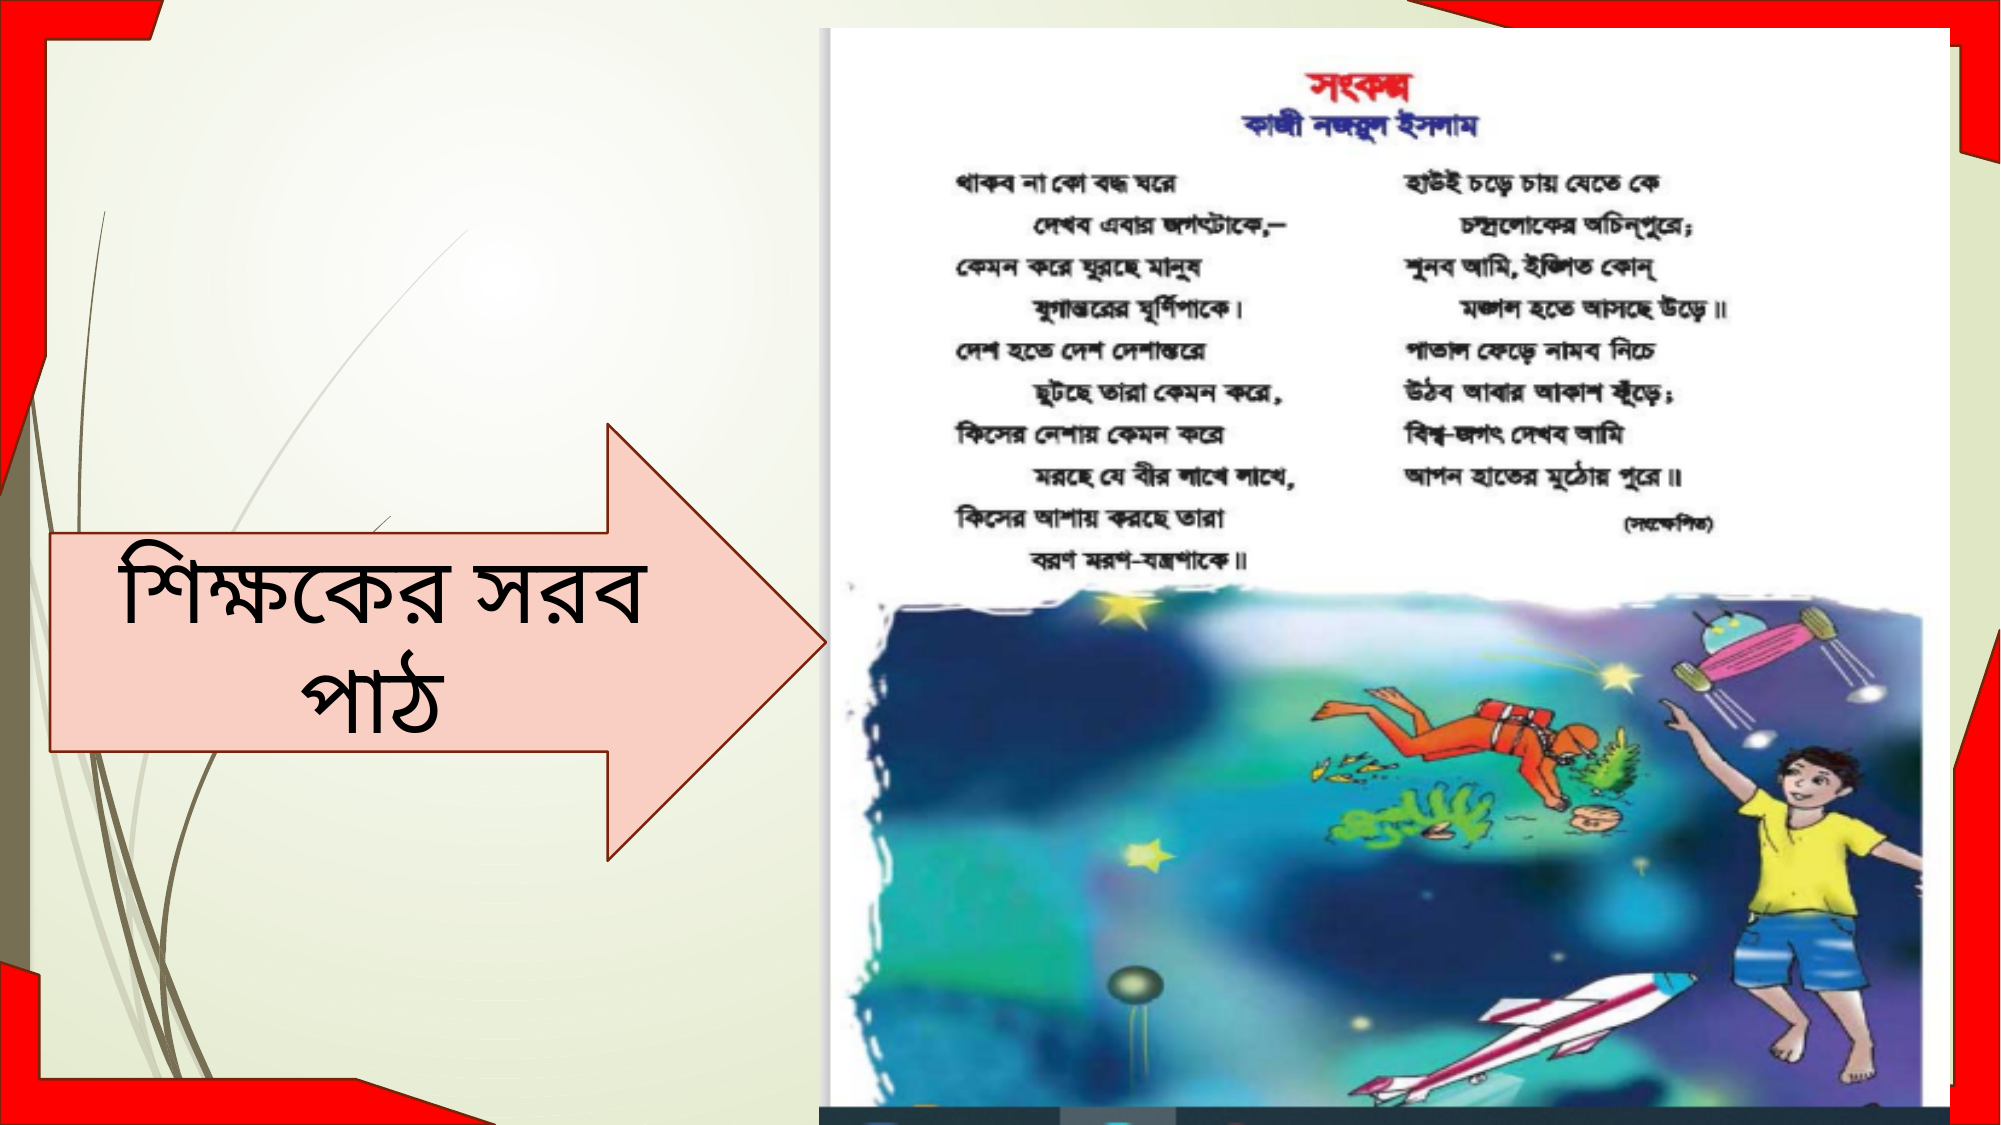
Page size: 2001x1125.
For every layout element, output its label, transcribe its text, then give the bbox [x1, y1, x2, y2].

picture [818, 28, 1951, 1125]
text_box শিক্ষকের সরব পাঠ [48, 422, 815, 863]
